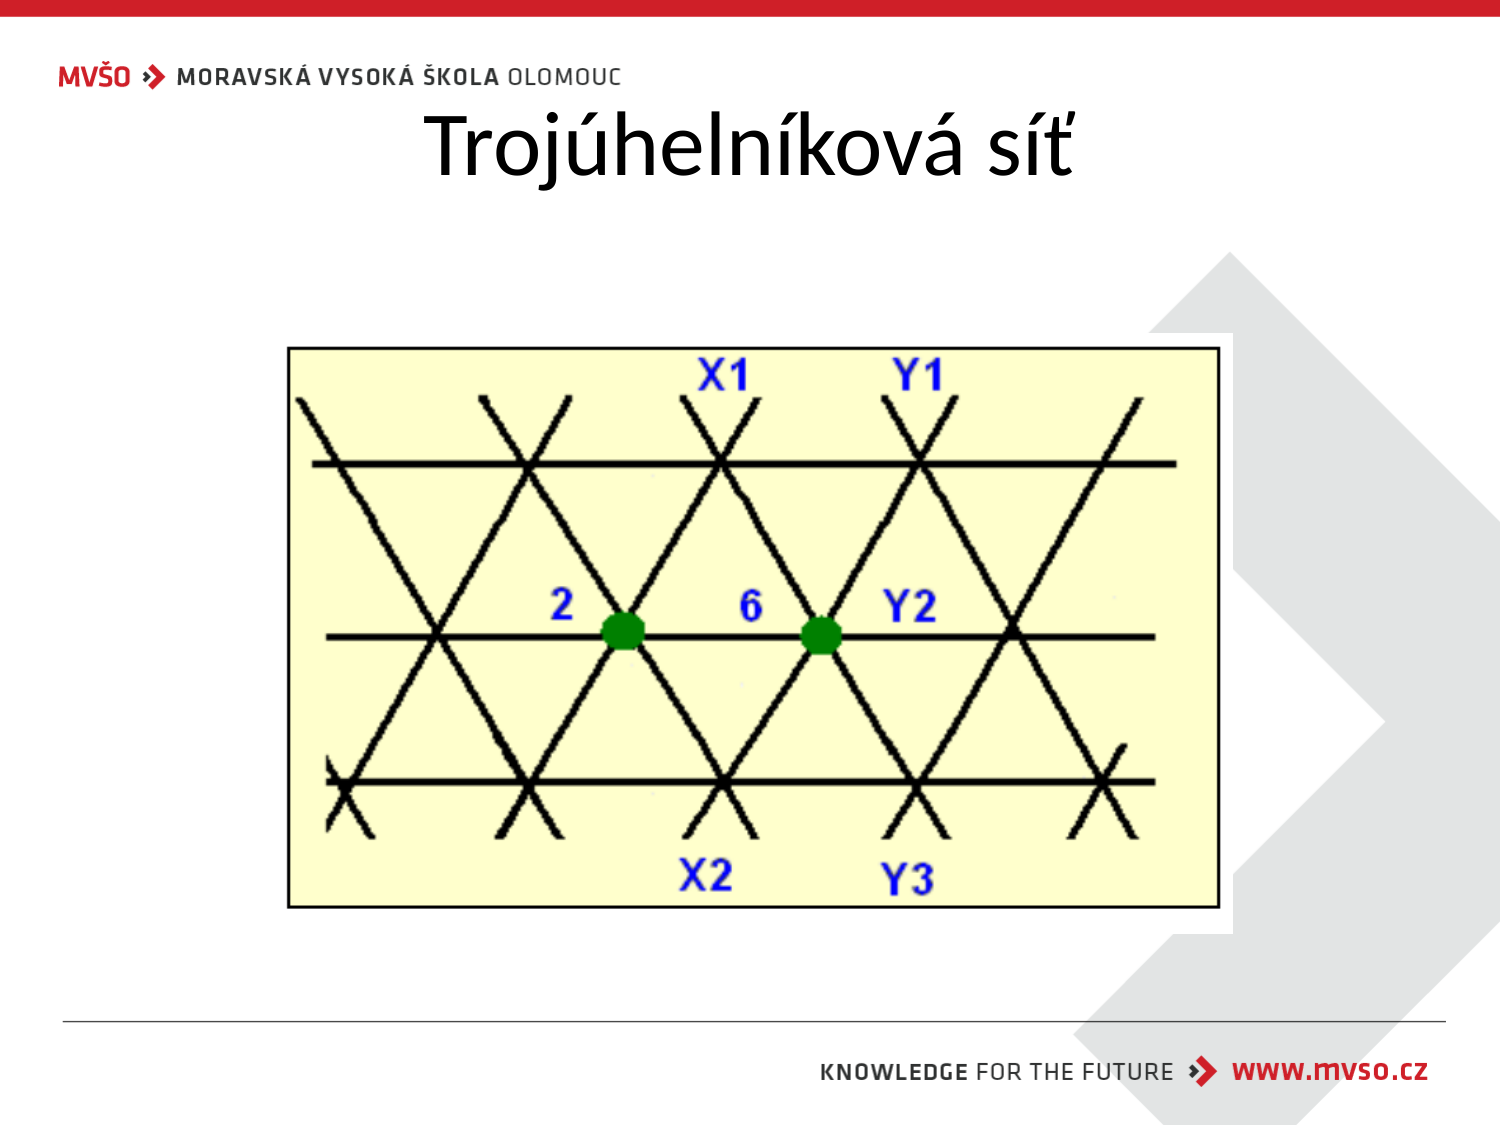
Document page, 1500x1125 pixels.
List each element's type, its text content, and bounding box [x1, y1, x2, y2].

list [267, 333, 1233, 934]
picture [0, 0, 1500, 1125]
title Trojúhelníková síť [75, 45, 1425, 233]
